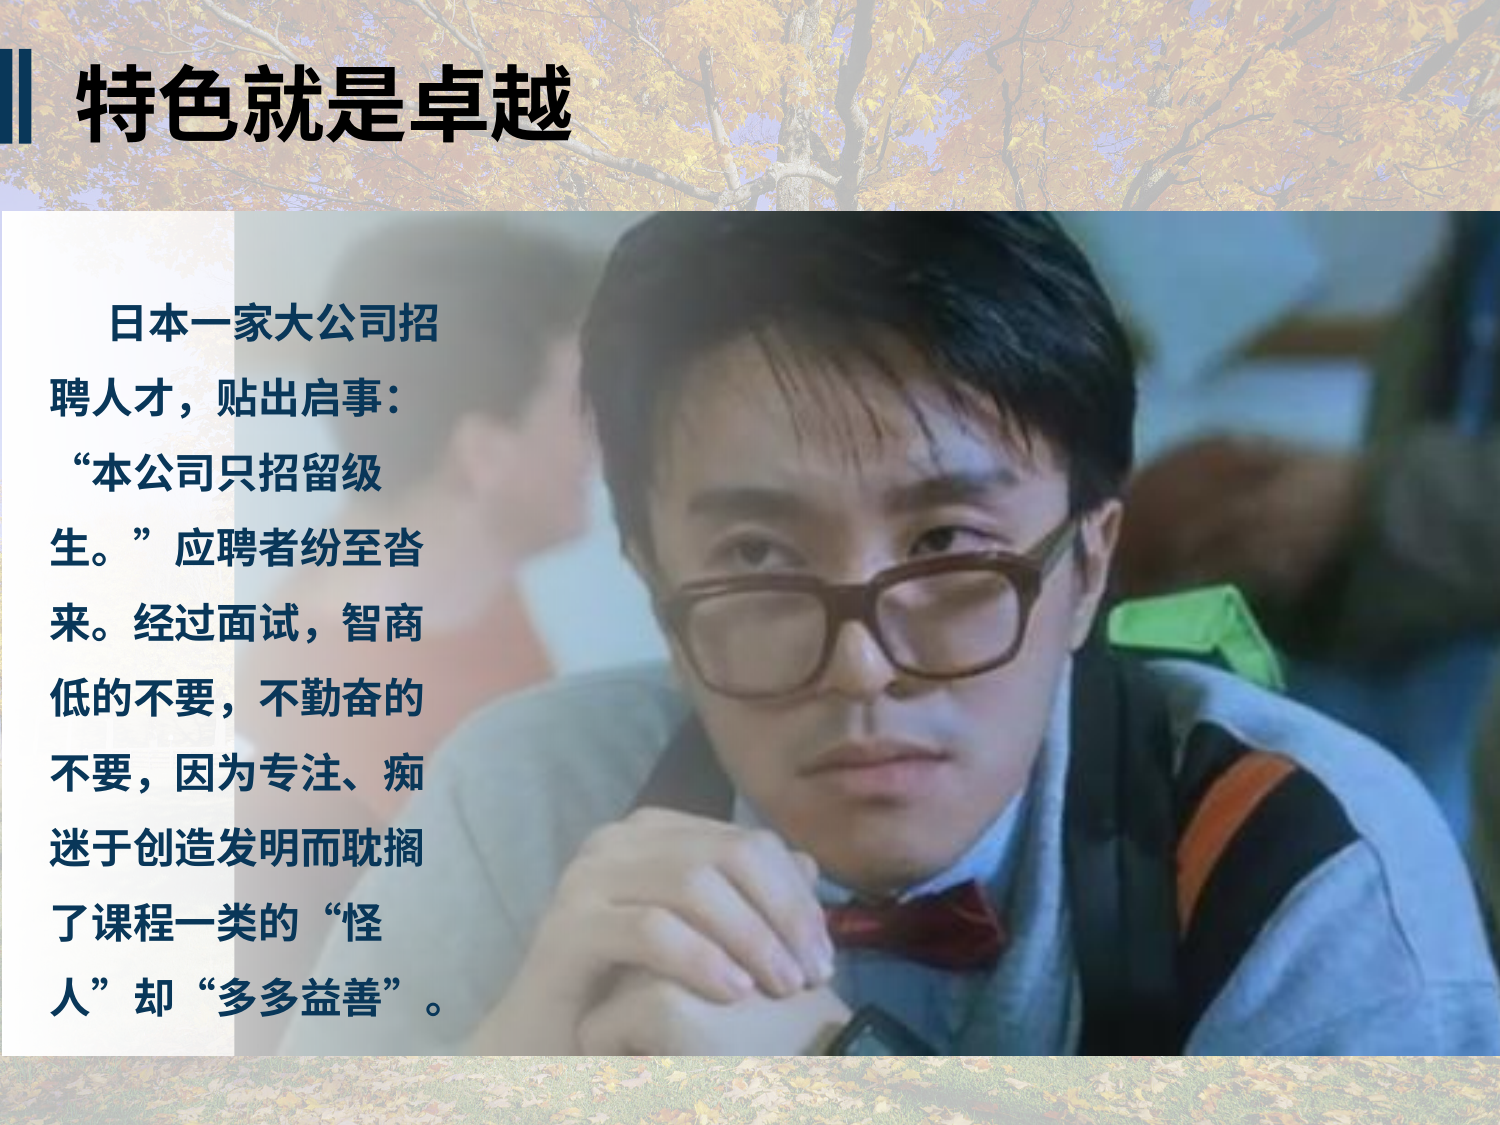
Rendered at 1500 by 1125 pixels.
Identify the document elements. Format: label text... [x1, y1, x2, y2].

text_box 日本一家大公司招聘人才，贴出启事：“本公司只招留级生。”应聘者纷至沓来。经过面试，智商低的不要，不勤奋的不要，因为专注、痴迷于创造发明而耽搁了课程一类的“怪人”却“多多益善”。 [38, 265, 234, 1028]
text_box 特色就是卓越 [63, 64, 601, 140]
text_box [1, 211, 935, 1057]
picture [234, 211, 1500, 1056]
